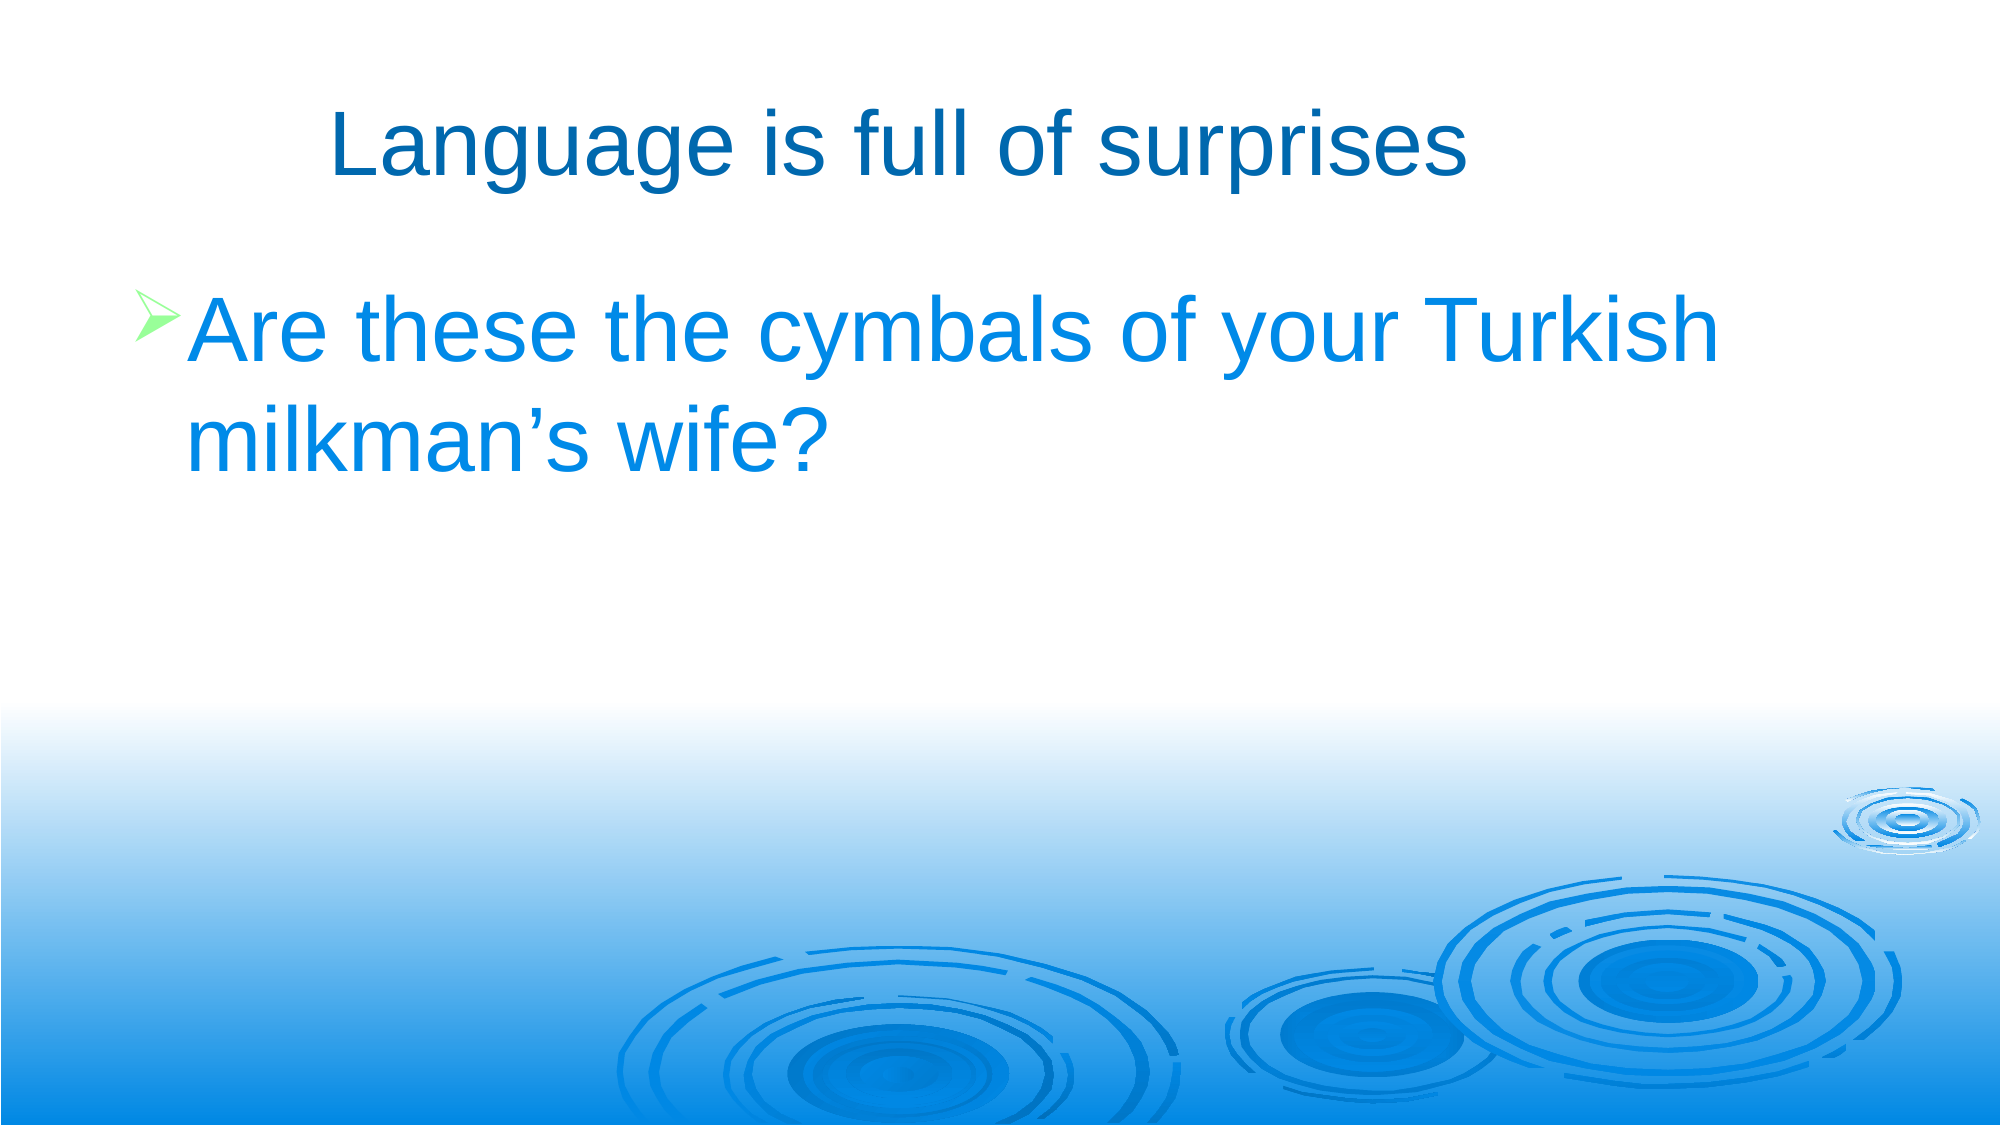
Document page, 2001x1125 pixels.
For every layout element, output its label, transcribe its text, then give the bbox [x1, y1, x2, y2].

title Language is full of surprises [0, 45, 1801, 233]
list Are these the cymbals of your Turkish milkman’s wife? [113, 262, 1801, 1006]
